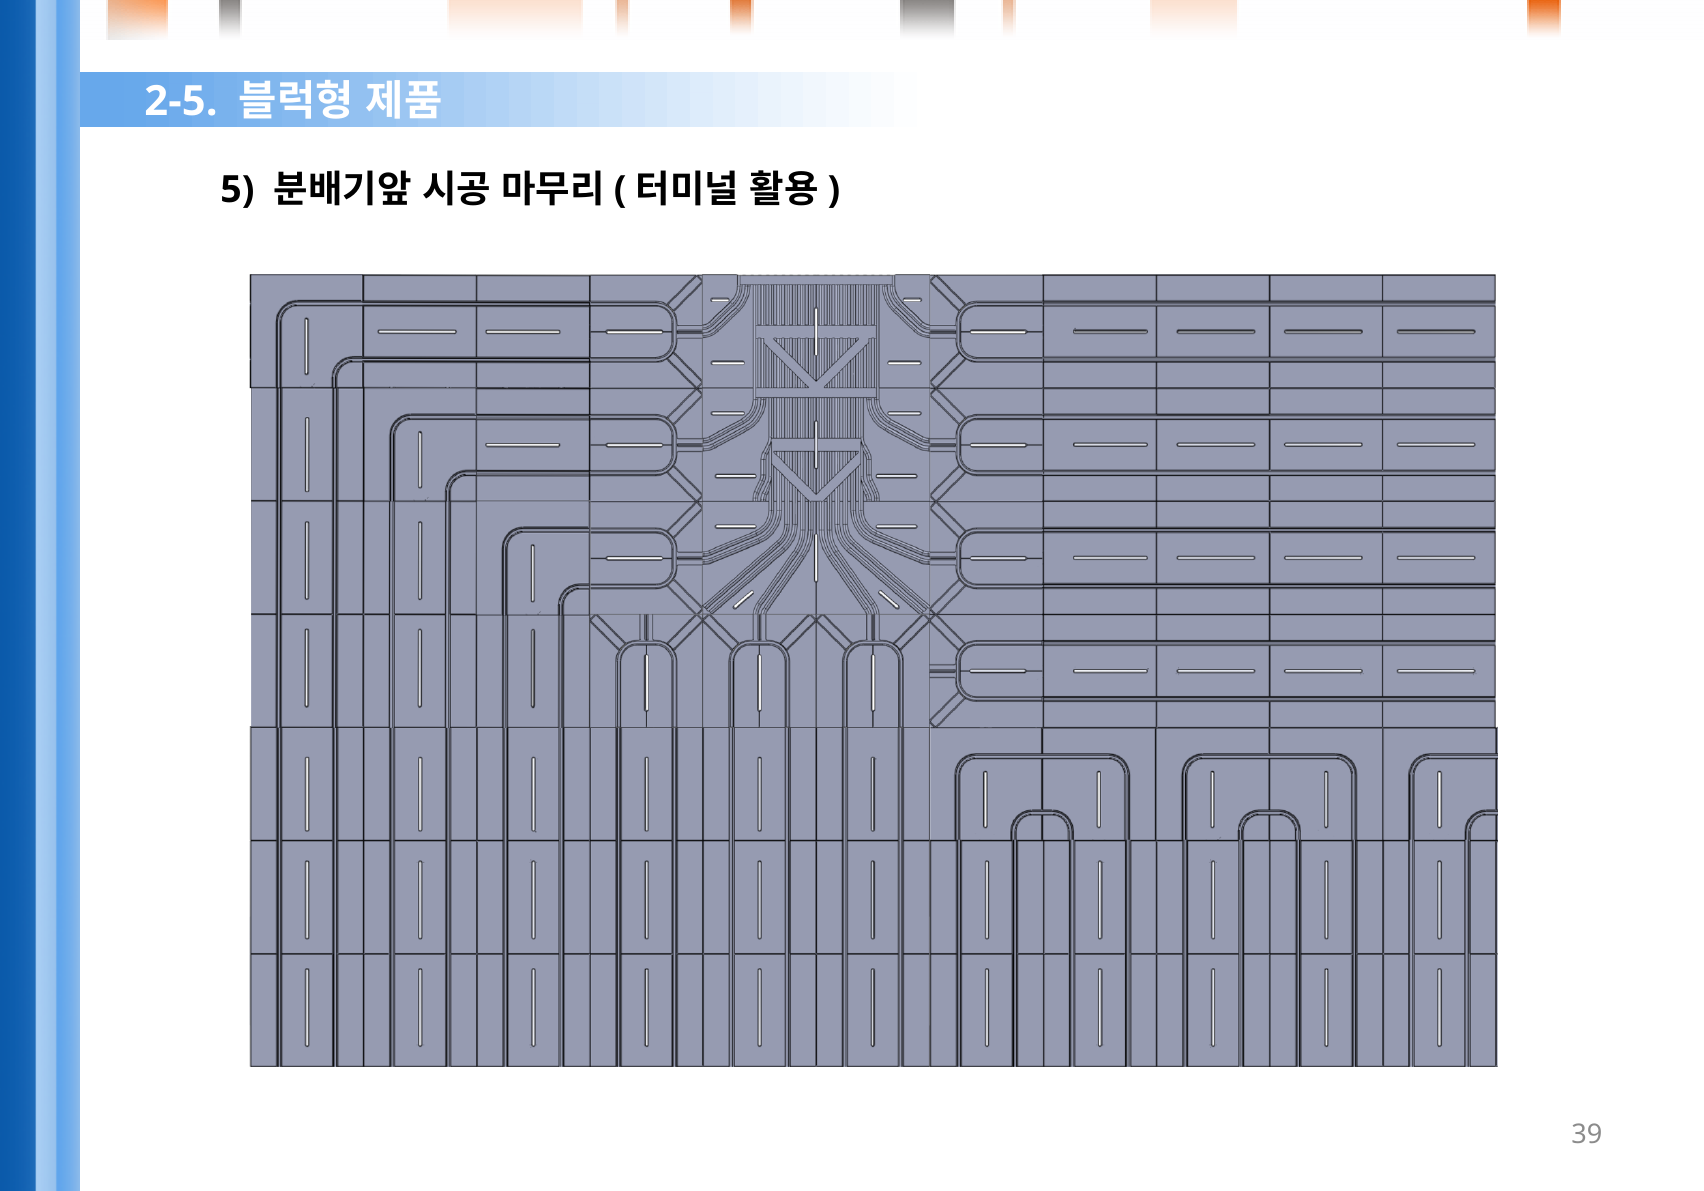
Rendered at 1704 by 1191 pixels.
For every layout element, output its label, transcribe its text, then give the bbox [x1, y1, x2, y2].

text_box 5) 분배기앞 시공 마무리(터미널 활용) [206, 157, 865, 218]
picture [248, 273, 1498, 1067]
picture [0, 0, 1704, 1191]
text_box 2-5. 블럭형 제품 [128, 66, 459, 70]
slide_number 39 [1220, 1103, 1619, 1167]
